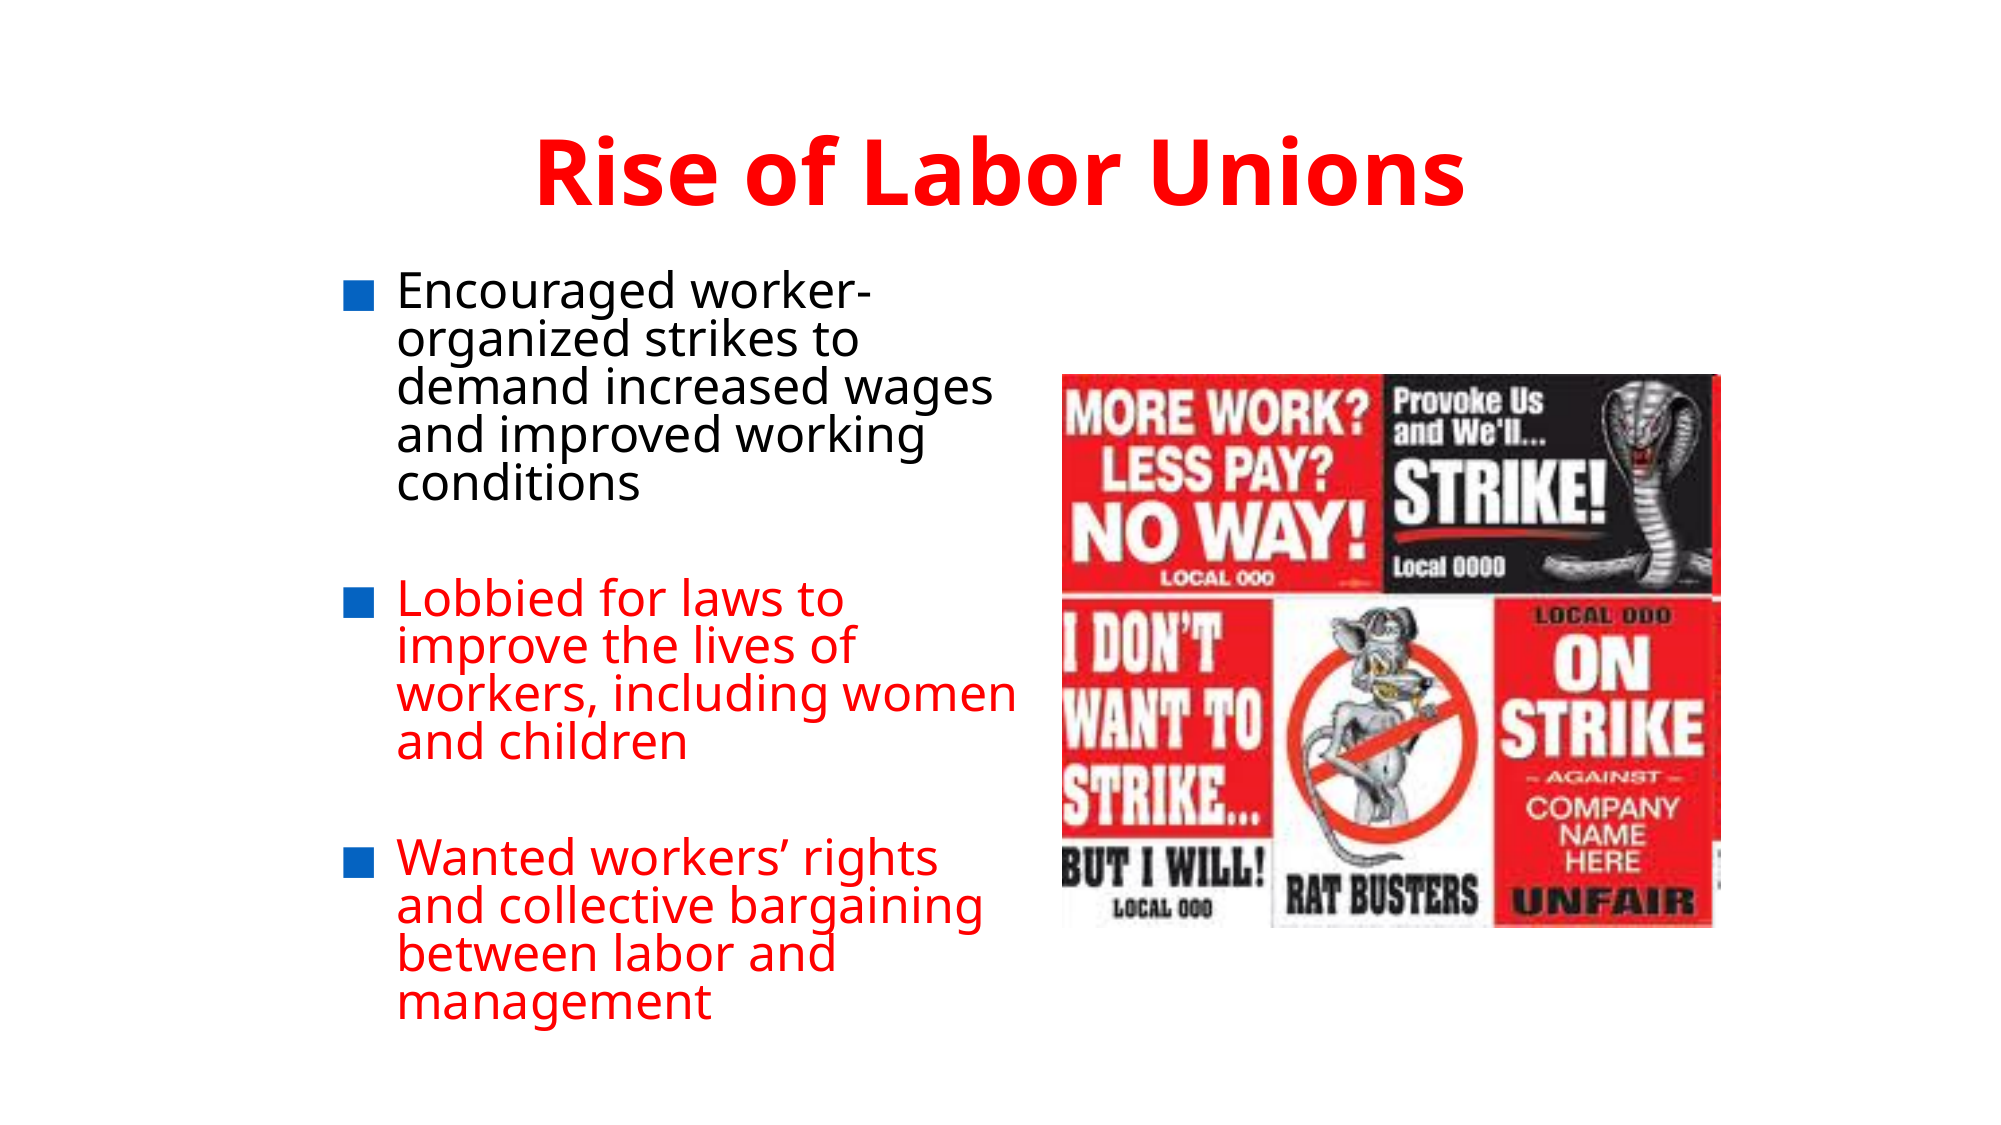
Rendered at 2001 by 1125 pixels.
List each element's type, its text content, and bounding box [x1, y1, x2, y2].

list Encouraged worker-organized strikes to demand increased wages and improved working conditions Lobbied for laws to improve the lives of workers, including women and children Wanted workers’ rights and collective bargaining between labor and management [324, 262, 1038, 1088]
picture [1062, 374, 1721, 929]
title Rise of Labor Unions [137, 59, 1863, 278]
